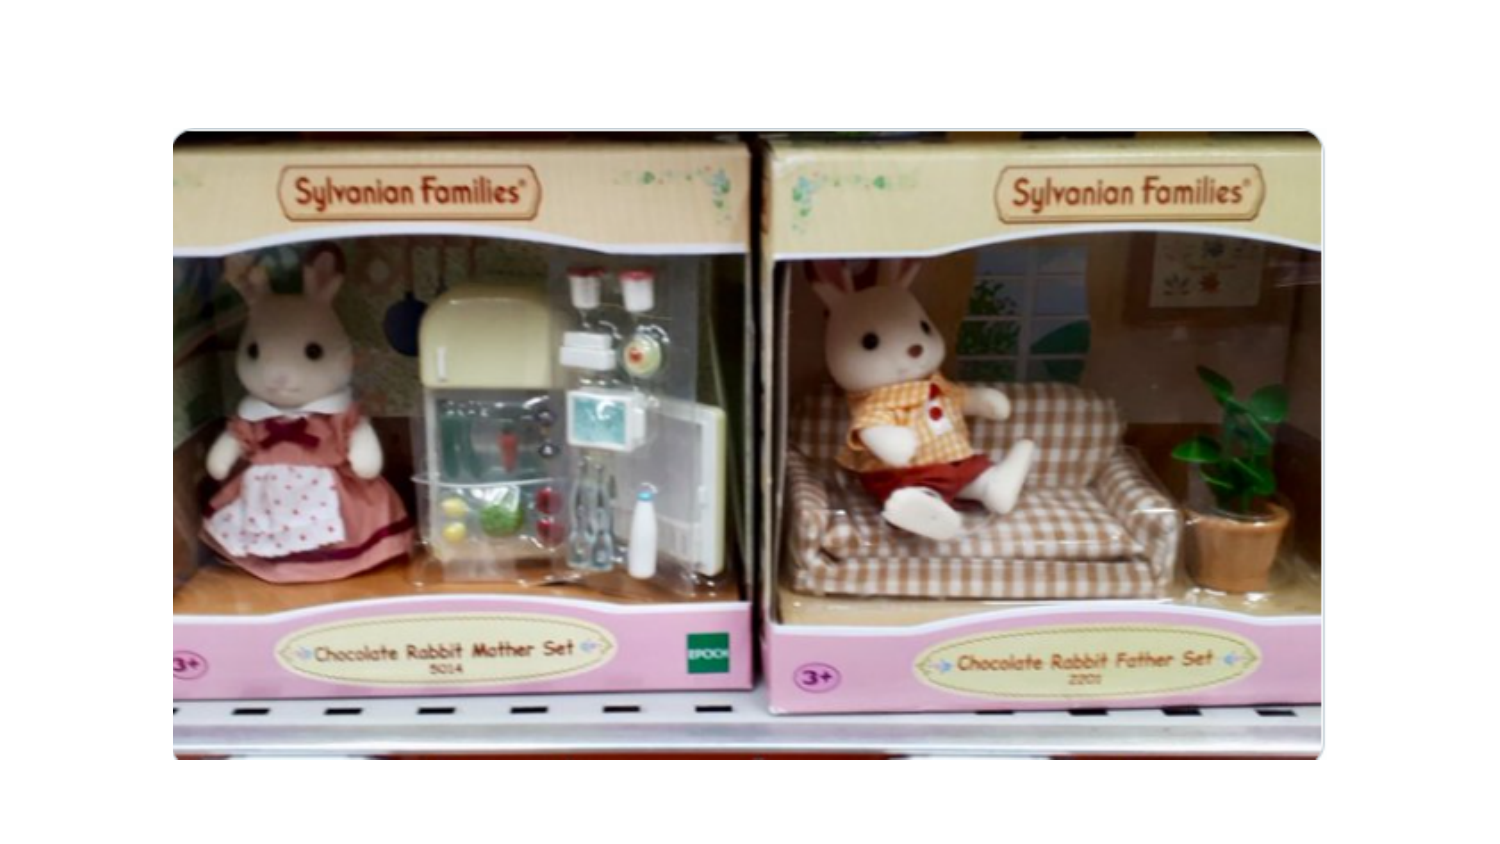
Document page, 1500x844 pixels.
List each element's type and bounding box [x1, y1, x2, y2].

picture [173, 128, 1327, 761]
